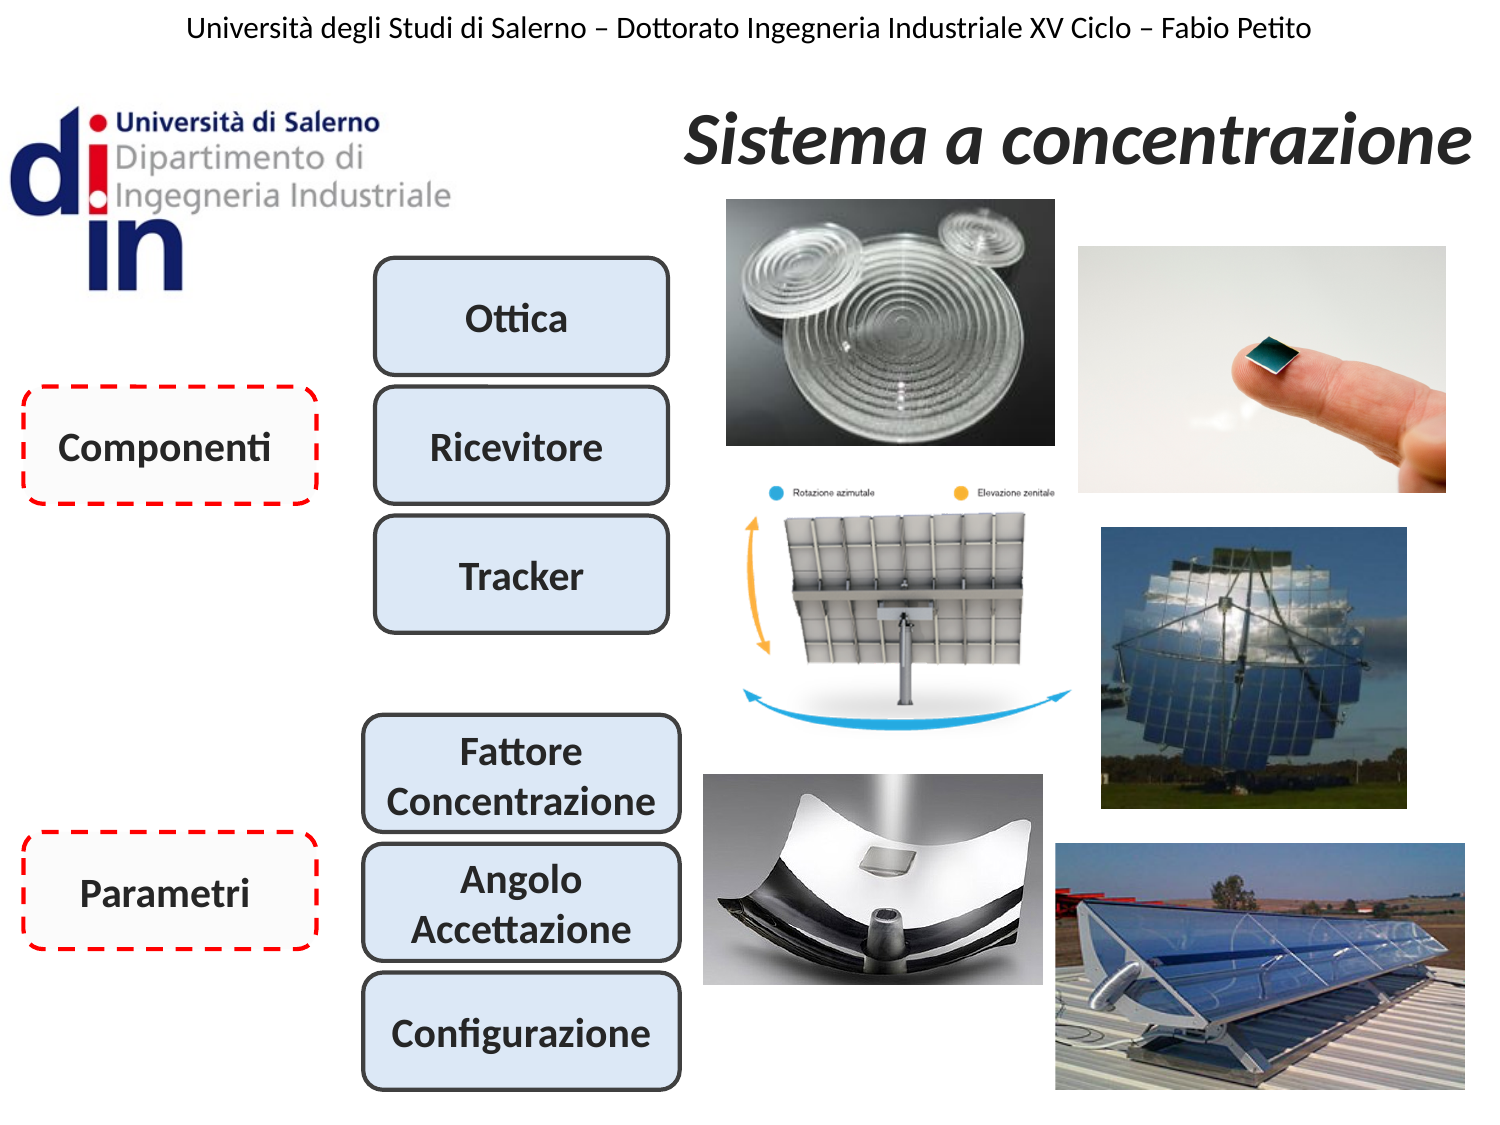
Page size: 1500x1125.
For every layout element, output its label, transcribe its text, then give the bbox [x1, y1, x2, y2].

text_box Parametri [21, 829, 319, 952]
picture [702, 774, 1044, 985]
text_box Angolo Accettazione [361, 841, 682, 963]
text_box Ottica [372, 255, 671, 378]
text_box Ricevitore [372, 384, 671, 506]
picture [1054, 843, 1466, 1091]
picture [726, 198, 1055, 446]
text_box Componenti [21, 384, 319, 506]
text_box Sistema a concentrazione [23, 81, 1489, 187]
picture [1101, 527, 1407, 809]
text_box Configurazione [361, 970, 682, 1092]
picture [726, 245, 1447, 748]
text_box Università degli Studi di Salerno – Dottorato Ingegneria Industriale XV Ciclo – Fabio Petito [0, 0, 1500, 53]
text_box Tracker [372, 513, 671, 635]
picture [0, 93, 465, 305]
text_box Fattore Concentrazione [361, 712, 682, 835]
